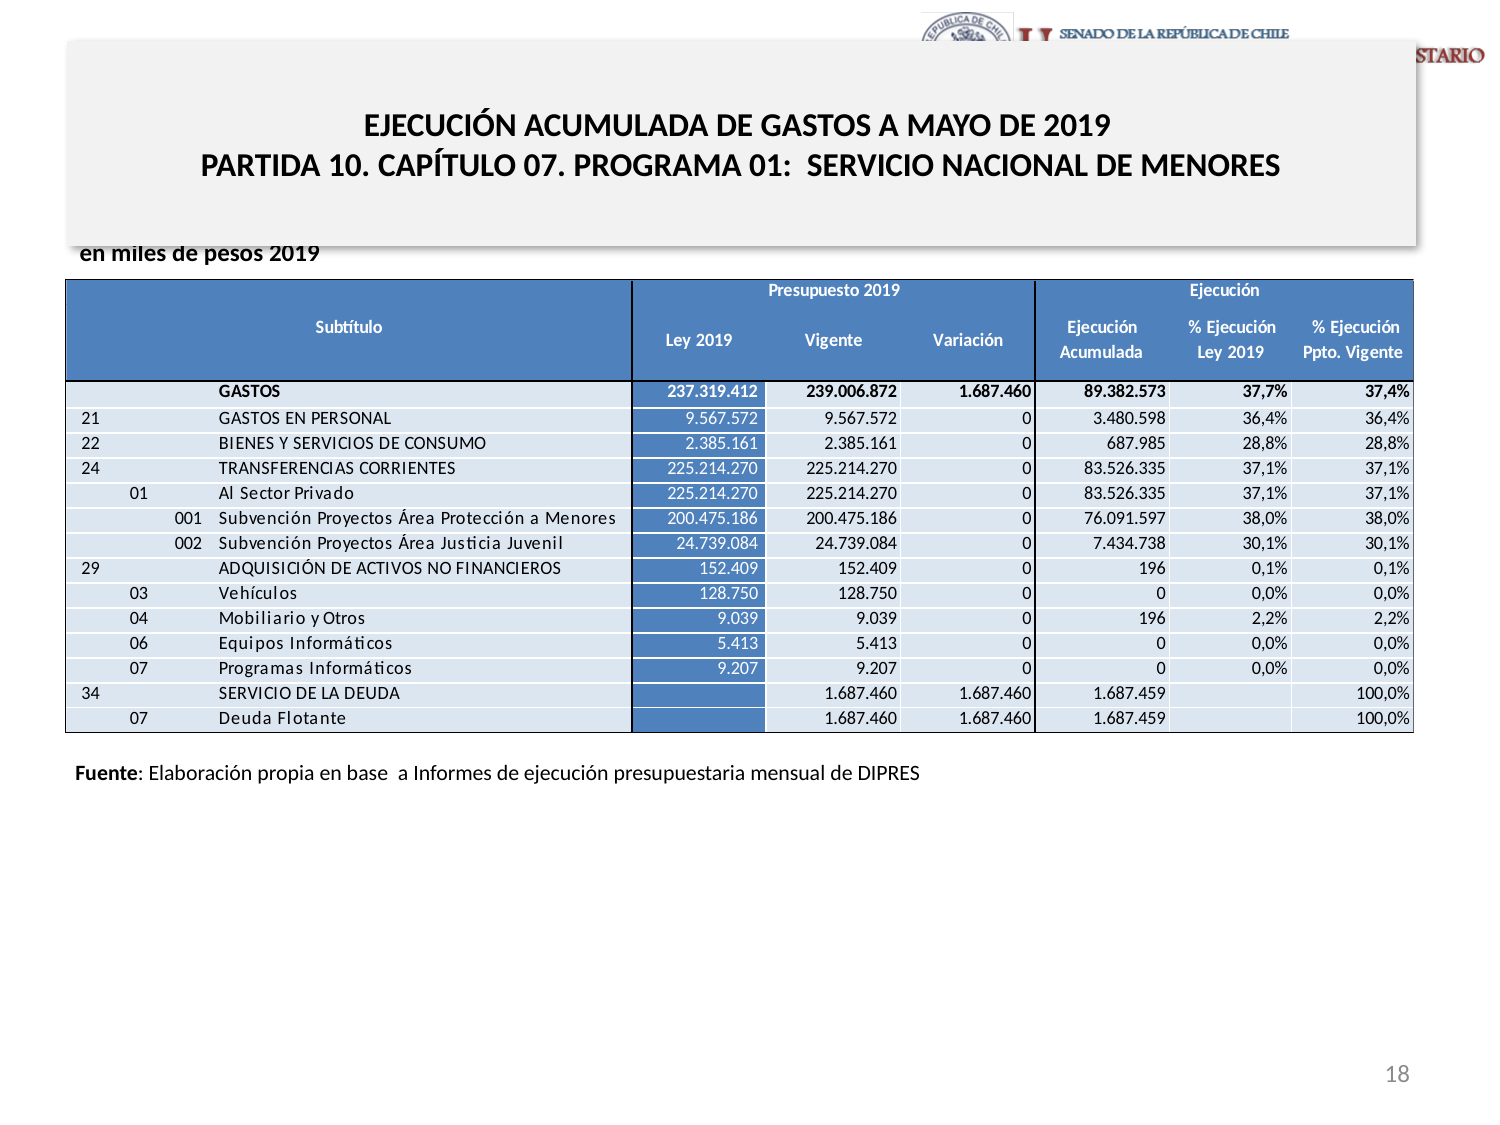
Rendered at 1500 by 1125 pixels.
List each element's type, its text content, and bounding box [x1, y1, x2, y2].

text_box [64, 278, 1416, 734]
text_box en miles de pesos 2019 [64, 228, 1415, 278]
footer Fuente: Elaboración propia en base a Informes de ejecución presupuestaria mensual de DIPRES [60, 751, 1440, 799]
picture [921, 1, 1500, 115]
title EJECUCIÓN ACUMULADA DE GASTOS A MAYO DE 2019 PARTIDA 10. CAPÍTULO 07. PROGRAMA 01: SERVICIO NACIONAL DE MENORES [67, 41, 1415, 246]
slide_number 18 [1074, 1042, 1425, 1103]
